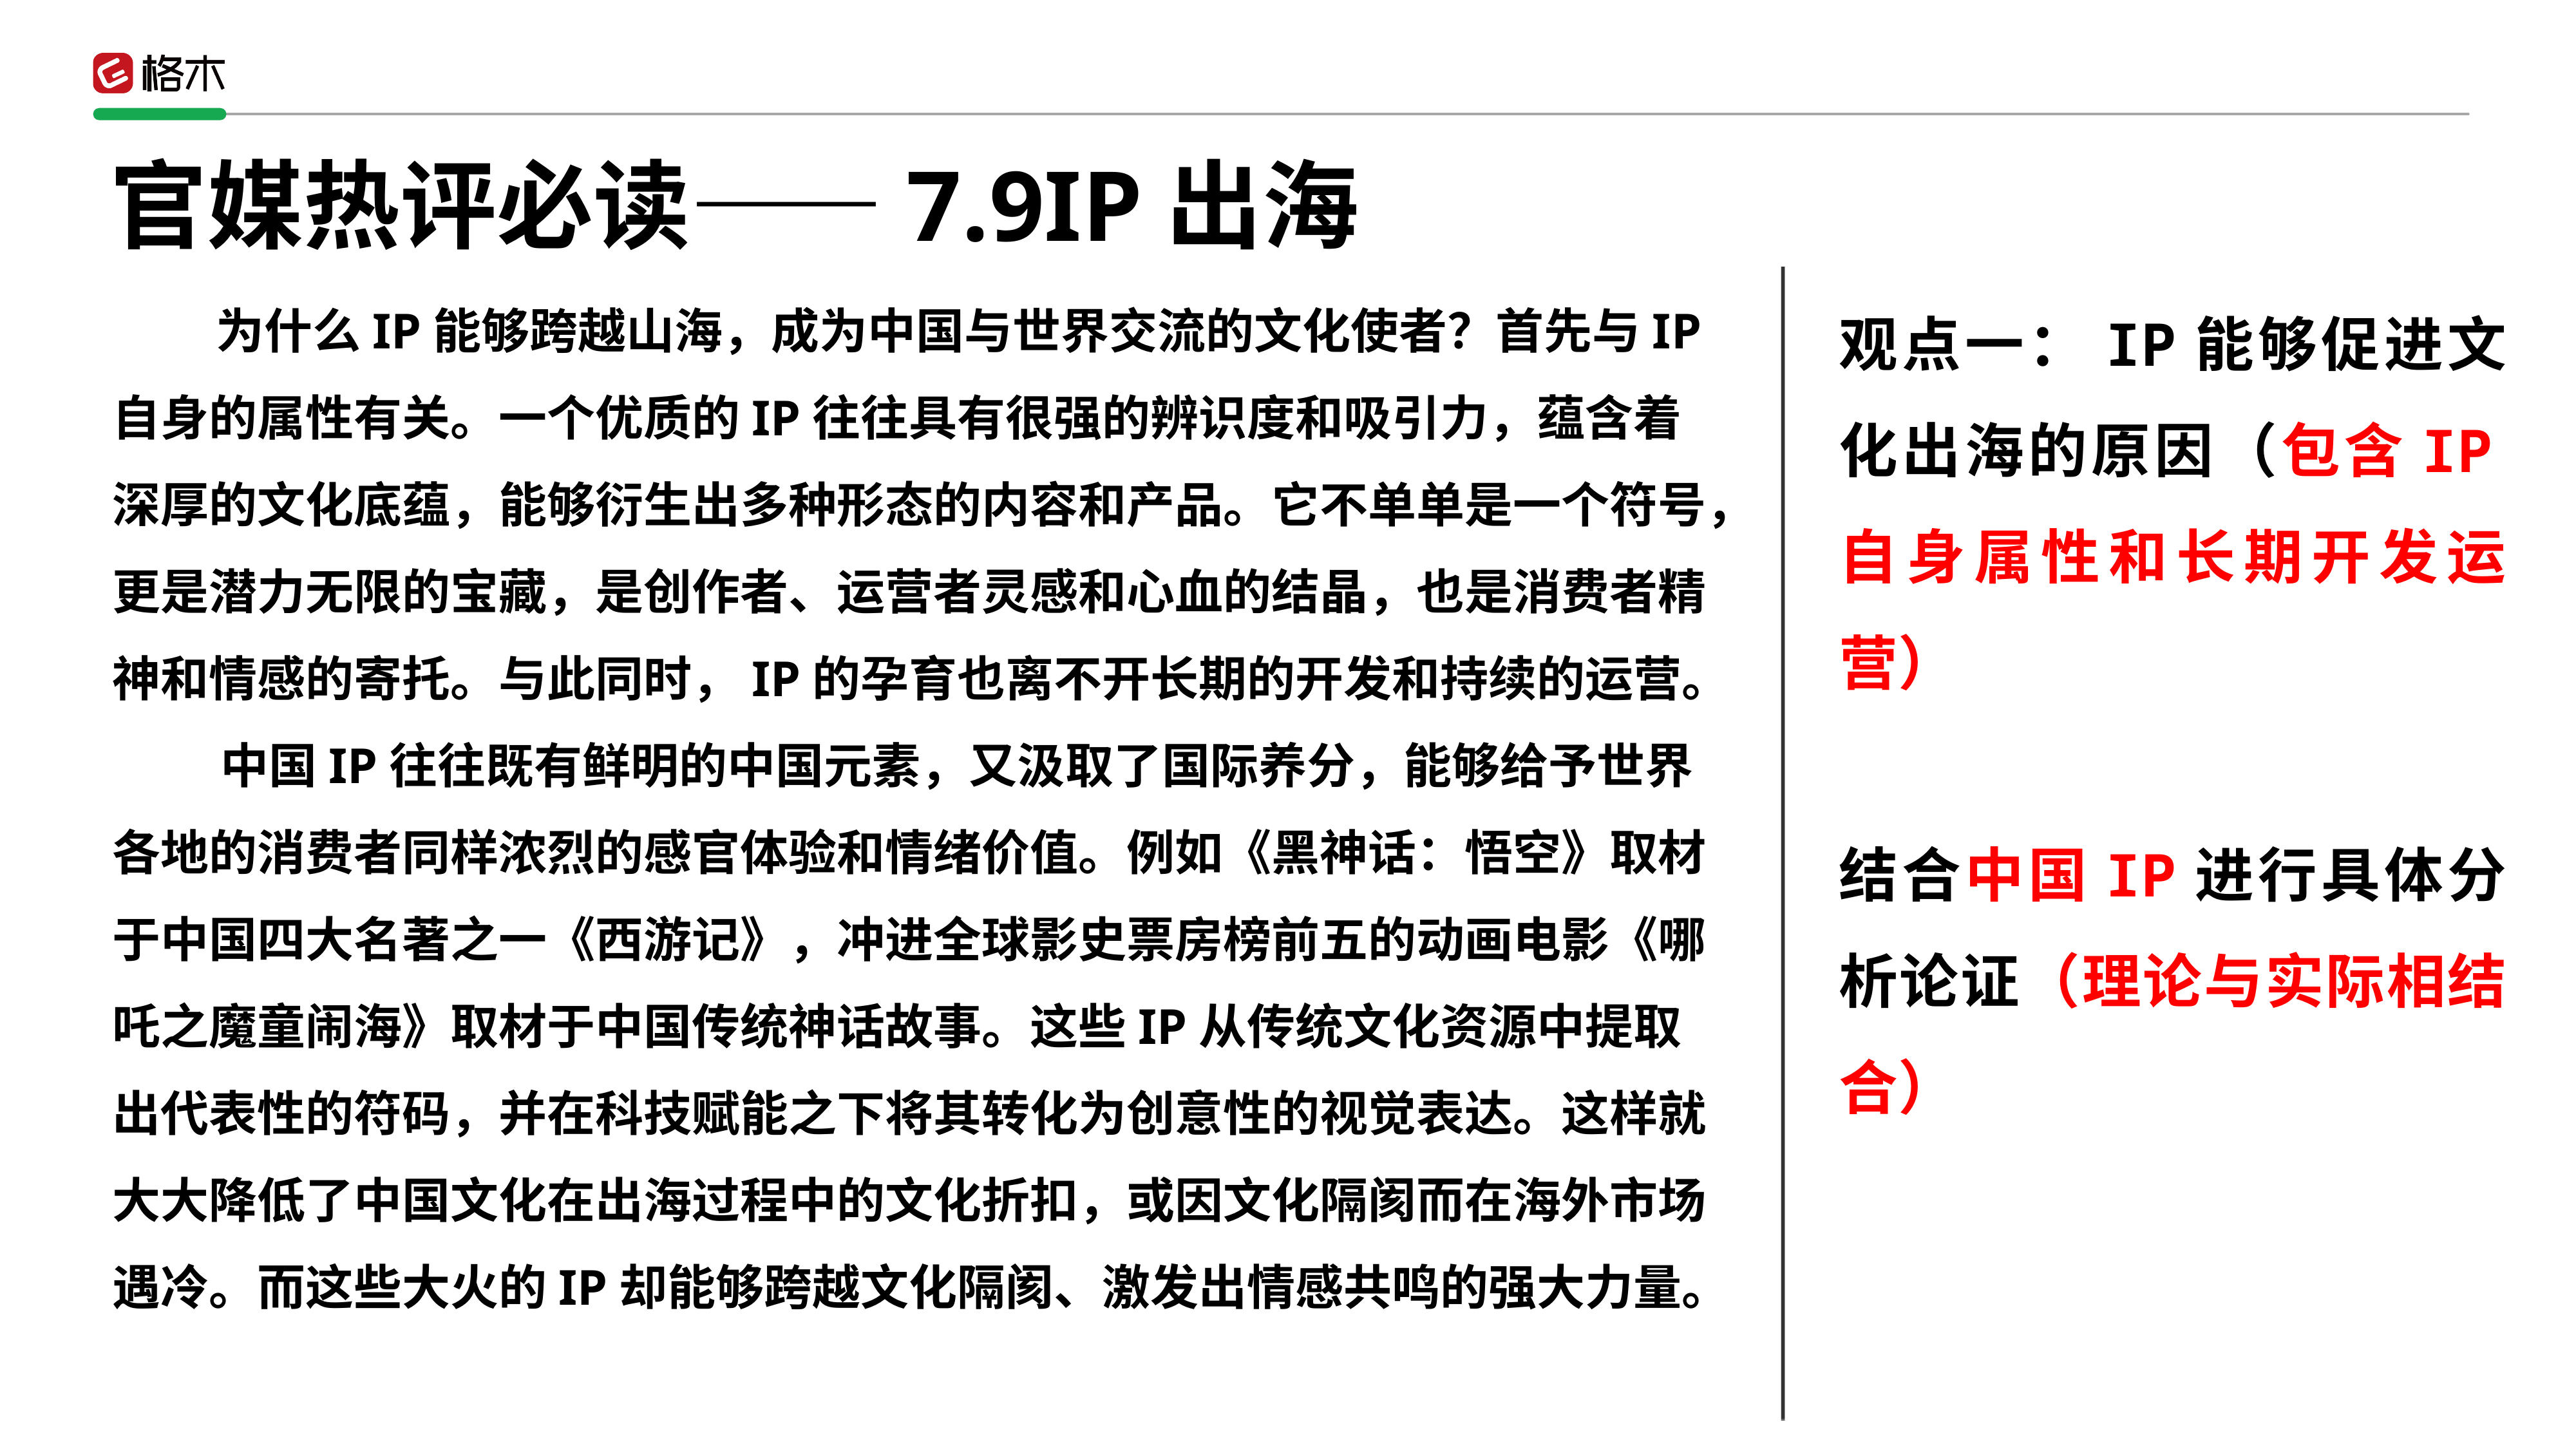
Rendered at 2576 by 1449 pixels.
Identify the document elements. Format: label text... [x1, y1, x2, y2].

text_box 观点一：IP能够促进文化出海的原因（包含IP自身属性和长期开发运营） 结合中国IP进行具体分析论证（理论与实际相结合） [1834, 267, 2517, 1126]
text_box 为什么IP能够跨越山海，成为中国与世界交流的文化使者？首先与IP自身的属性有关。一个优质的IP往往具有很强的辨识度和吸引力，蕴含着深厚的文化底蕴，能够衍生出多种形态的内容和产品。它不单单是一个符号，更是潜力无限的宝藏，是创作者、运营者灵感和心血的结晶，也是消费者精神和情感的寄托。与此同时，IP的孕育也离不开长期的开发和持续的运营。 中国IP往往既有鲜明的中国元素，又汲取了国际养分，能够给予世界各地的消费者同样浓烈的感官体验和情绪价值。例如《黑神话：悟空》取材于中国四大名著之一《西游记》，冲进全球影史票房榜前五的动画电影《哪吒之魔童闹海》取材于中国传统神话故事。这些IP从传统文化资源中提取出代表性的符码，并在科技赋能之下将其转化为创意性的视觉表达。这样就大大降低了中国文化在出海过程中的文化折扣，或因文化隔阂而在海外市场遇冷。而这些大火的IP却能够跨越文化隔阂、激发出情感共鸣的强大力量。 [101, 267, 1733, 1320]
text_box 官媒热评必读——7.9IP出海 [101, 140, 1533, 266]
picture [93, 53, 227, 93]
picture [1734, 267, 1832, 1421]
